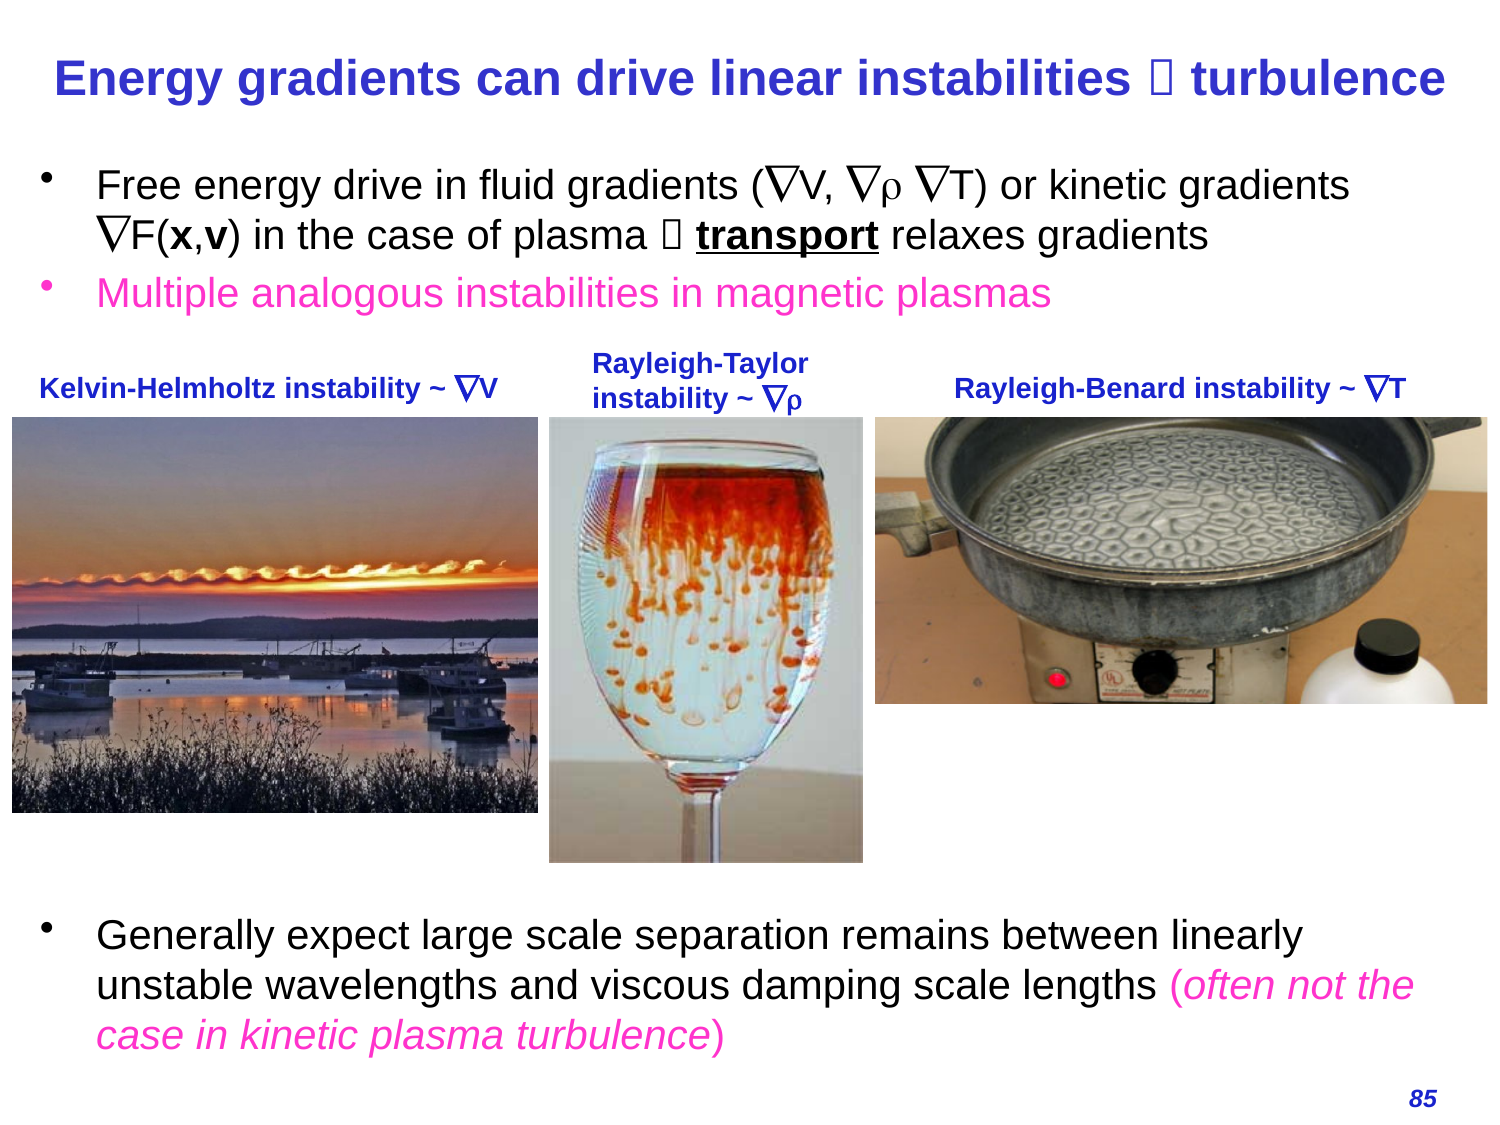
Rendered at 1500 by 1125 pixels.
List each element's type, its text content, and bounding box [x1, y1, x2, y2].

picture [874, 416, 1488, 704]
title Energy gradients can drive linear instabilities  turbulence [0, 0, 1500, 150]
list Free energy drive in fluid gradients (V, r T) or kinetic gradients F(x,v) in the case of plasma  transport relaxes gradients Multiple analogous instabilities in magnetic plasmas Generally expect large scale separation remains between linearly unstable wavelengths and viscous damping scale lengths (often not the case in kinetic plasma turbulence) [24, 149, 1463, 300]
text_box Rayleigh-Taylor instability ~ r [577, 337, 825, 415]
text_box Rayleigh-Benard instability ~ T [939, 362, 1463, 413]
picture [12, 417, 538, 814]
text_box Kelvin-Helmholtz instability ~ V [24, 362, 514, 413]
picture [549, 416, 863, 863]
